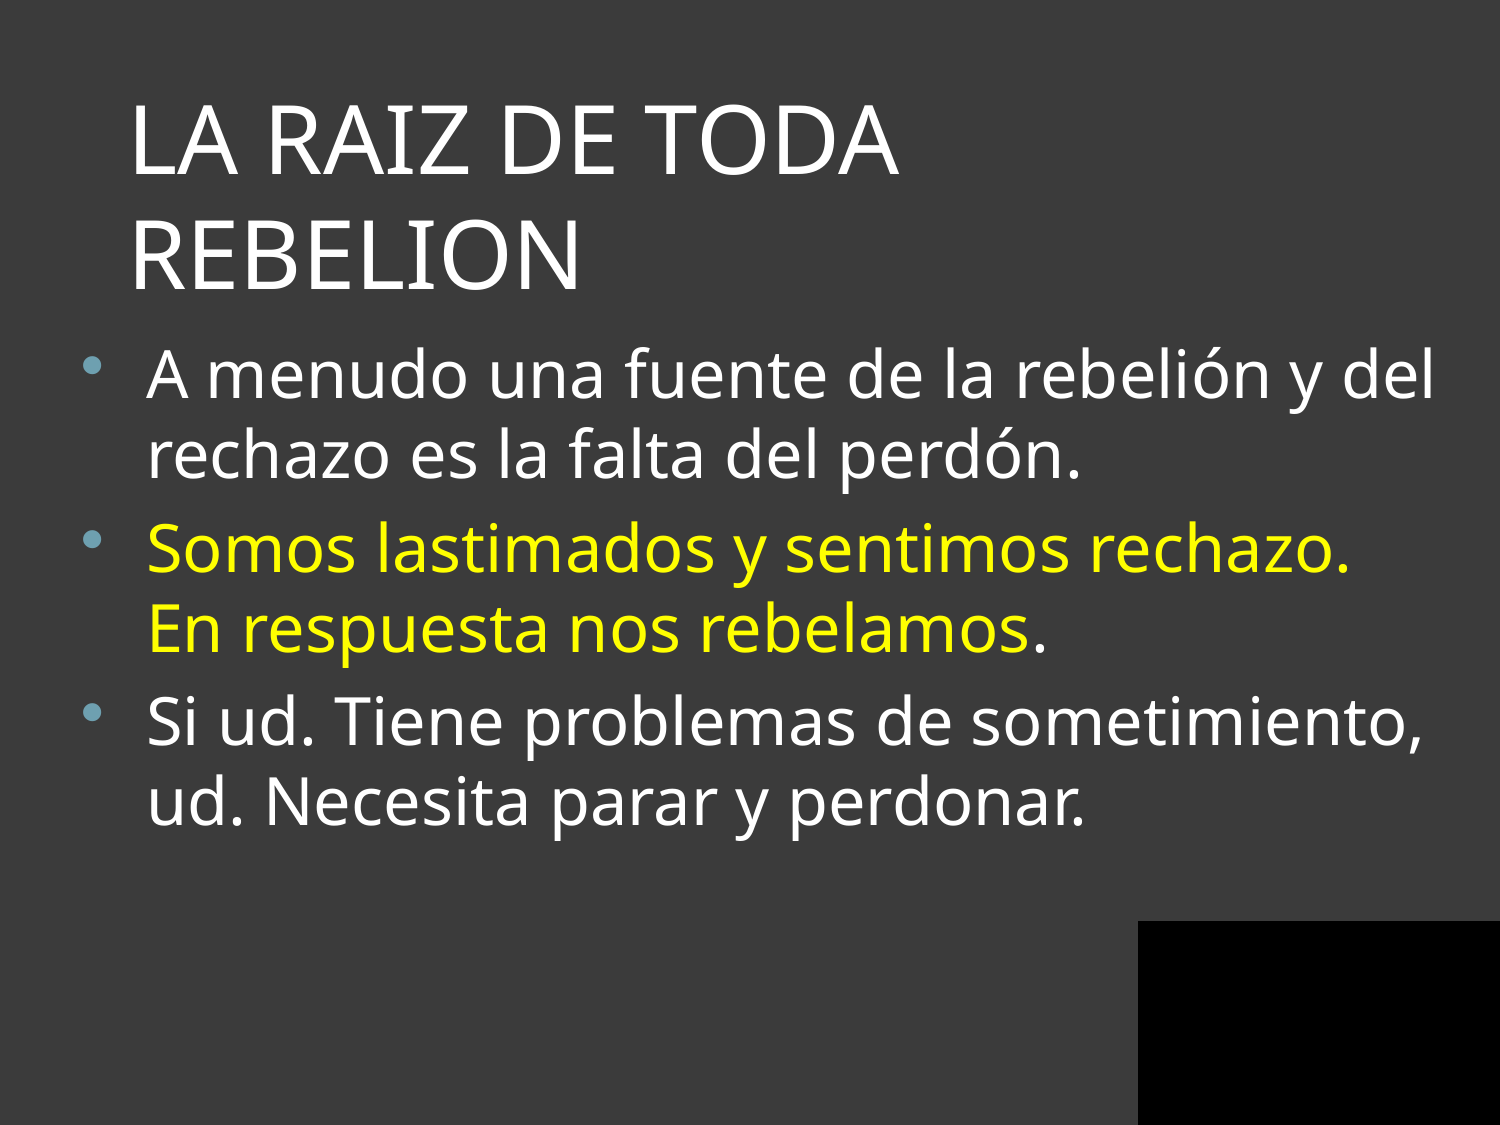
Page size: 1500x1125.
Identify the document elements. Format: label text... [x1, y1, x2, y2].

list A menudo una fuente de la rebelión y del rechazo es la falta del perdón. Somos lastimados y sentimos rechazo. En respuesta nos rebelamos. Si ud. Tiene problemas de sometimiento, ud. Necesita parar y perdonar. [62, 324, 1463, 1001]
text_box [1136, 920, 1500, 1125]
title LA RAIZ DE TODA REBELION [112, 99, 1388, 288]
